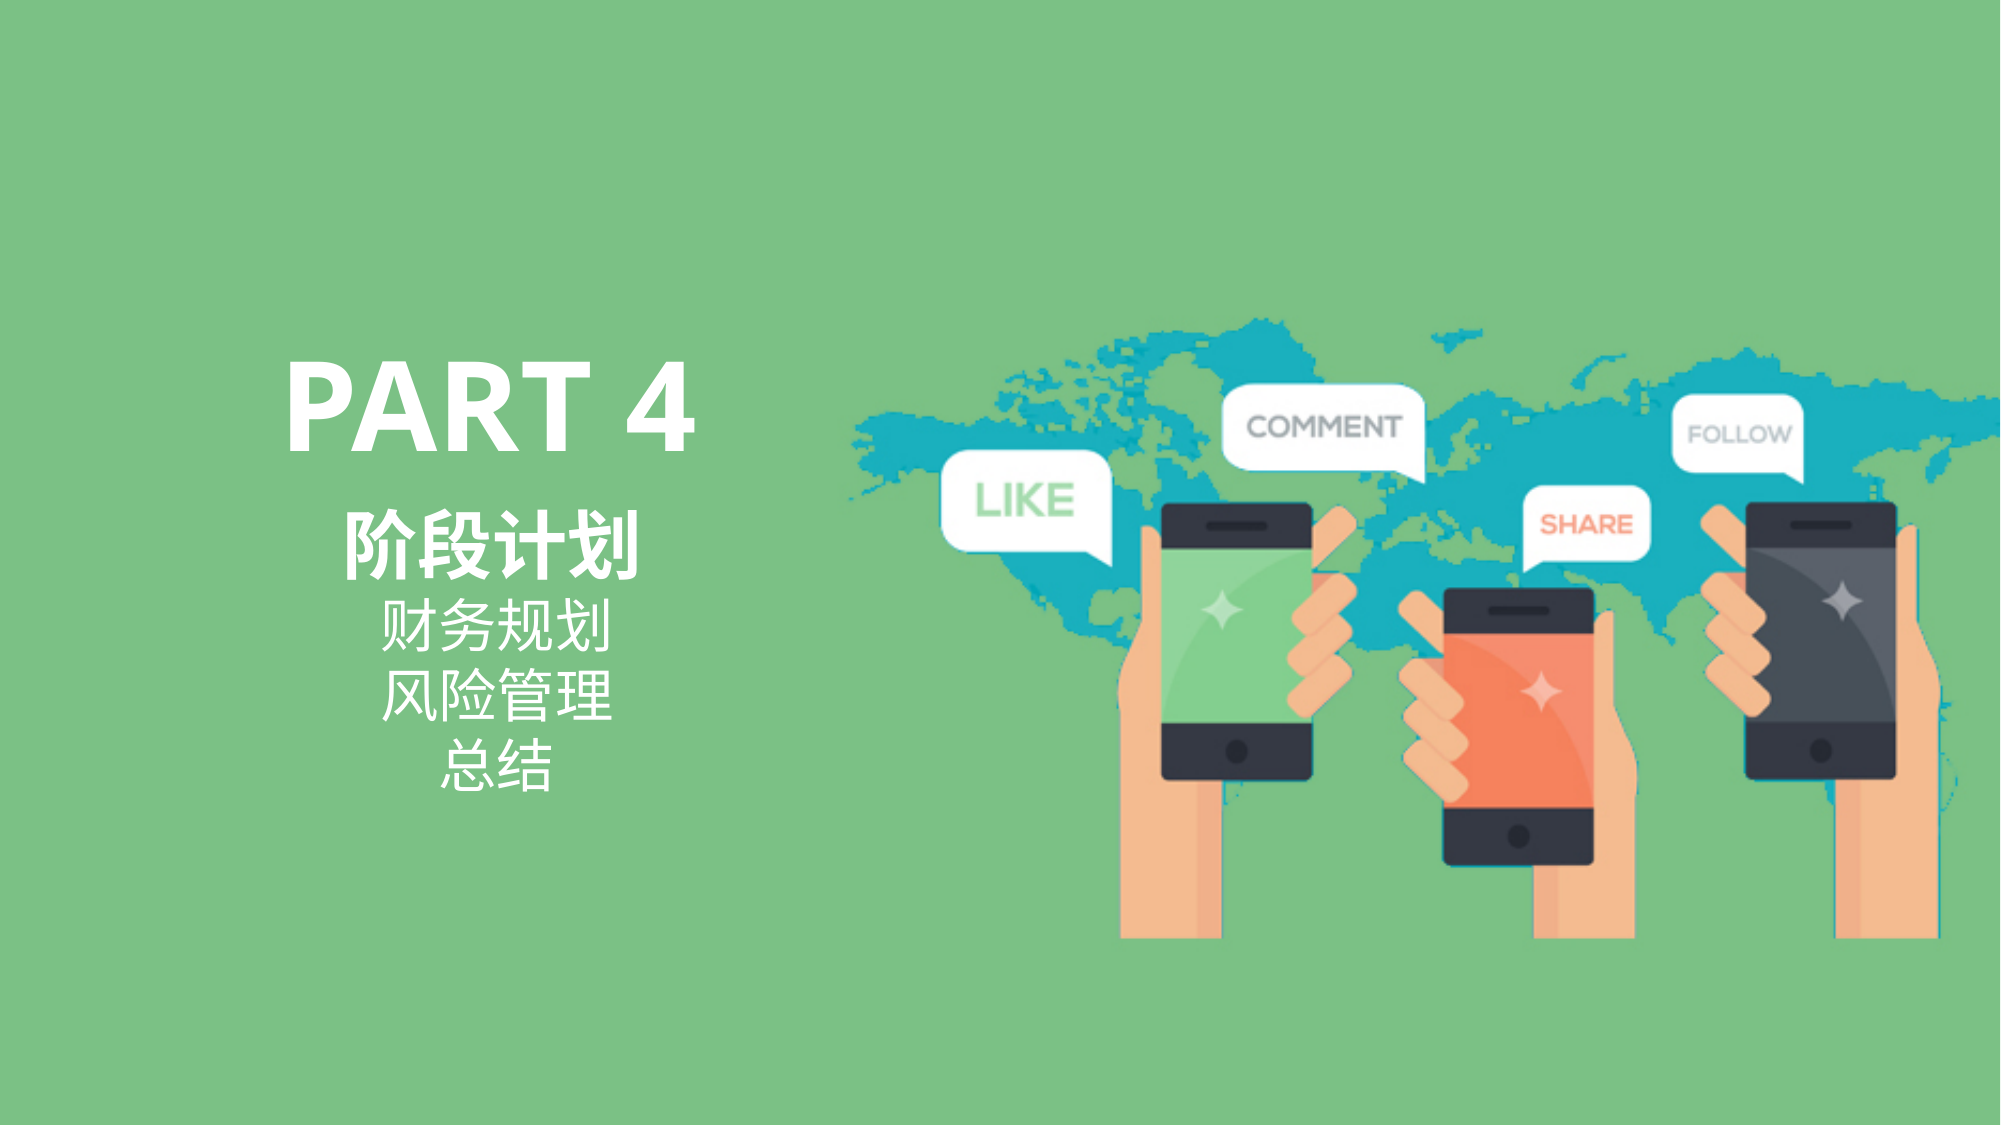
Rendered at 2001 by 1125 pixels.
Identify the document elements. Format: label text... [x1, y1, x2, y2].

text_box PART 4 [264, 319, 755, 484]
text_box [306, 490, 681, 809]
picture [0, 0, 2001, 1125]
